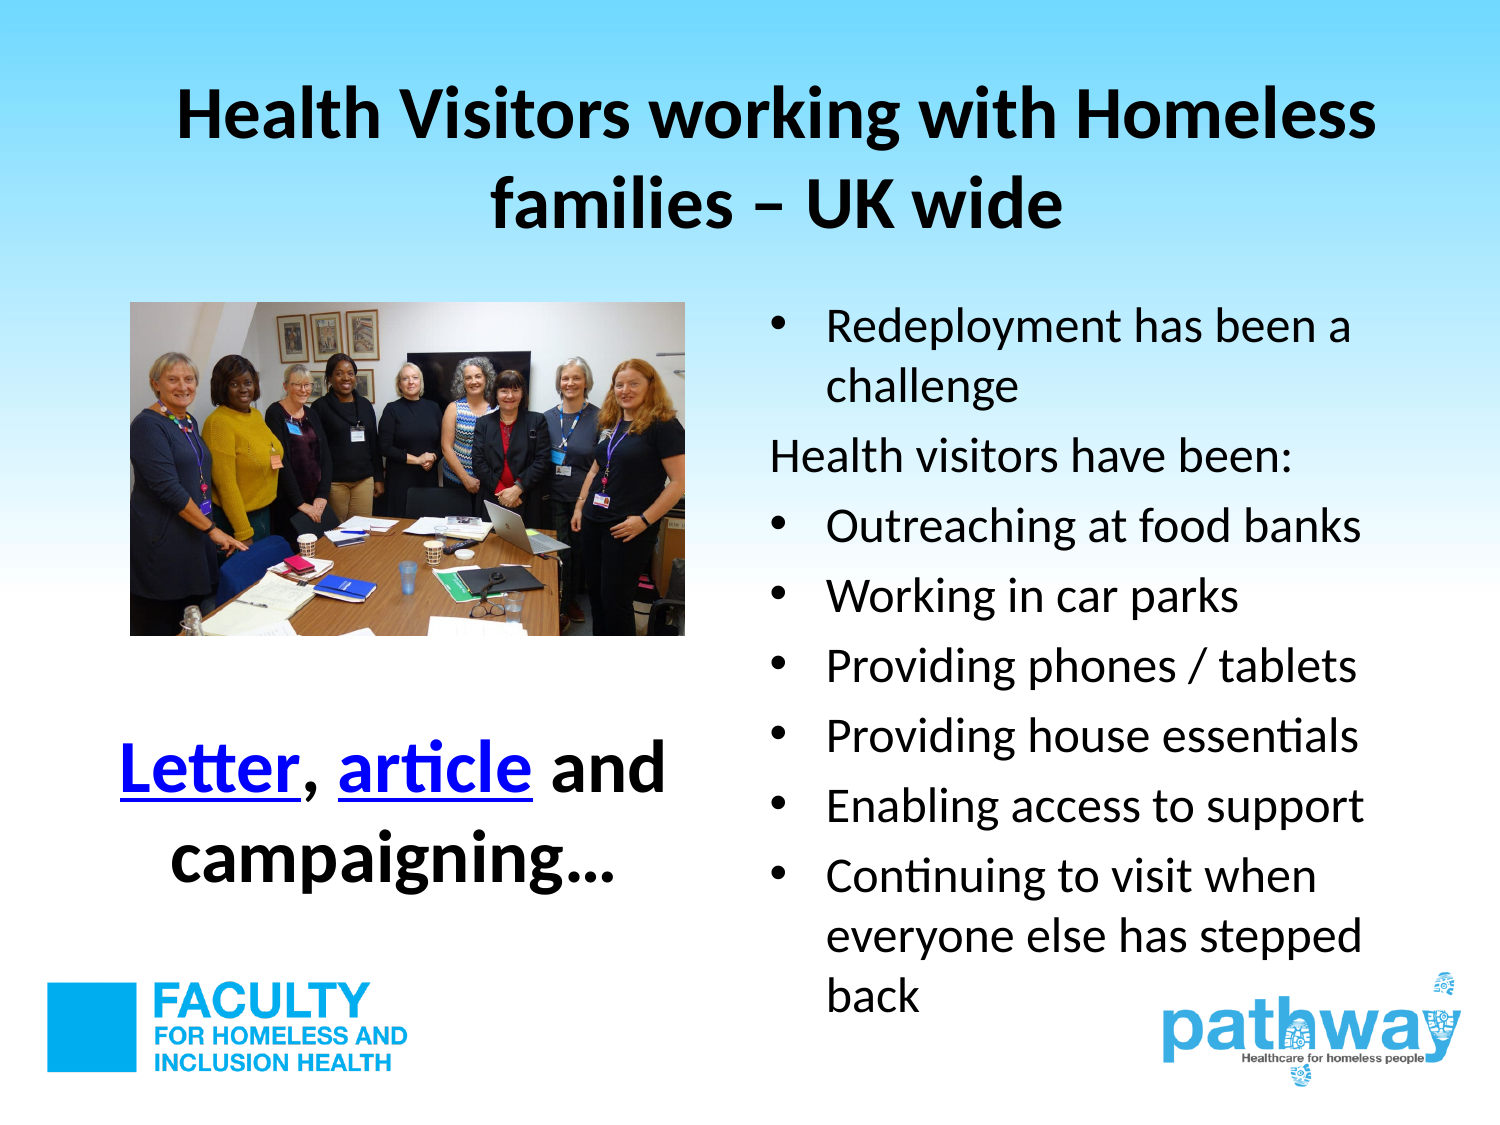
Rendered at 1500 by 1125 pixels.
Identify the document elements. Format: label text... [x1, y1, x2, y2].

picture [0, 0, 1500, 1125]
title Health Visitors working with Homeless families – UK wide [130, 45, 1425, 263]
text_box Letter, article and campaigning… [42, 710, 746, 996]
list Redeployment has been a challenge Health visitors have been: Outreaching at food banks Working in car parks Providing phones / tablets Providing house essentials Enabling access to support Continuing to visit when everyone else has stepped back [754, 285, 1458, 1125]
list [130, 302, 685, 636]
